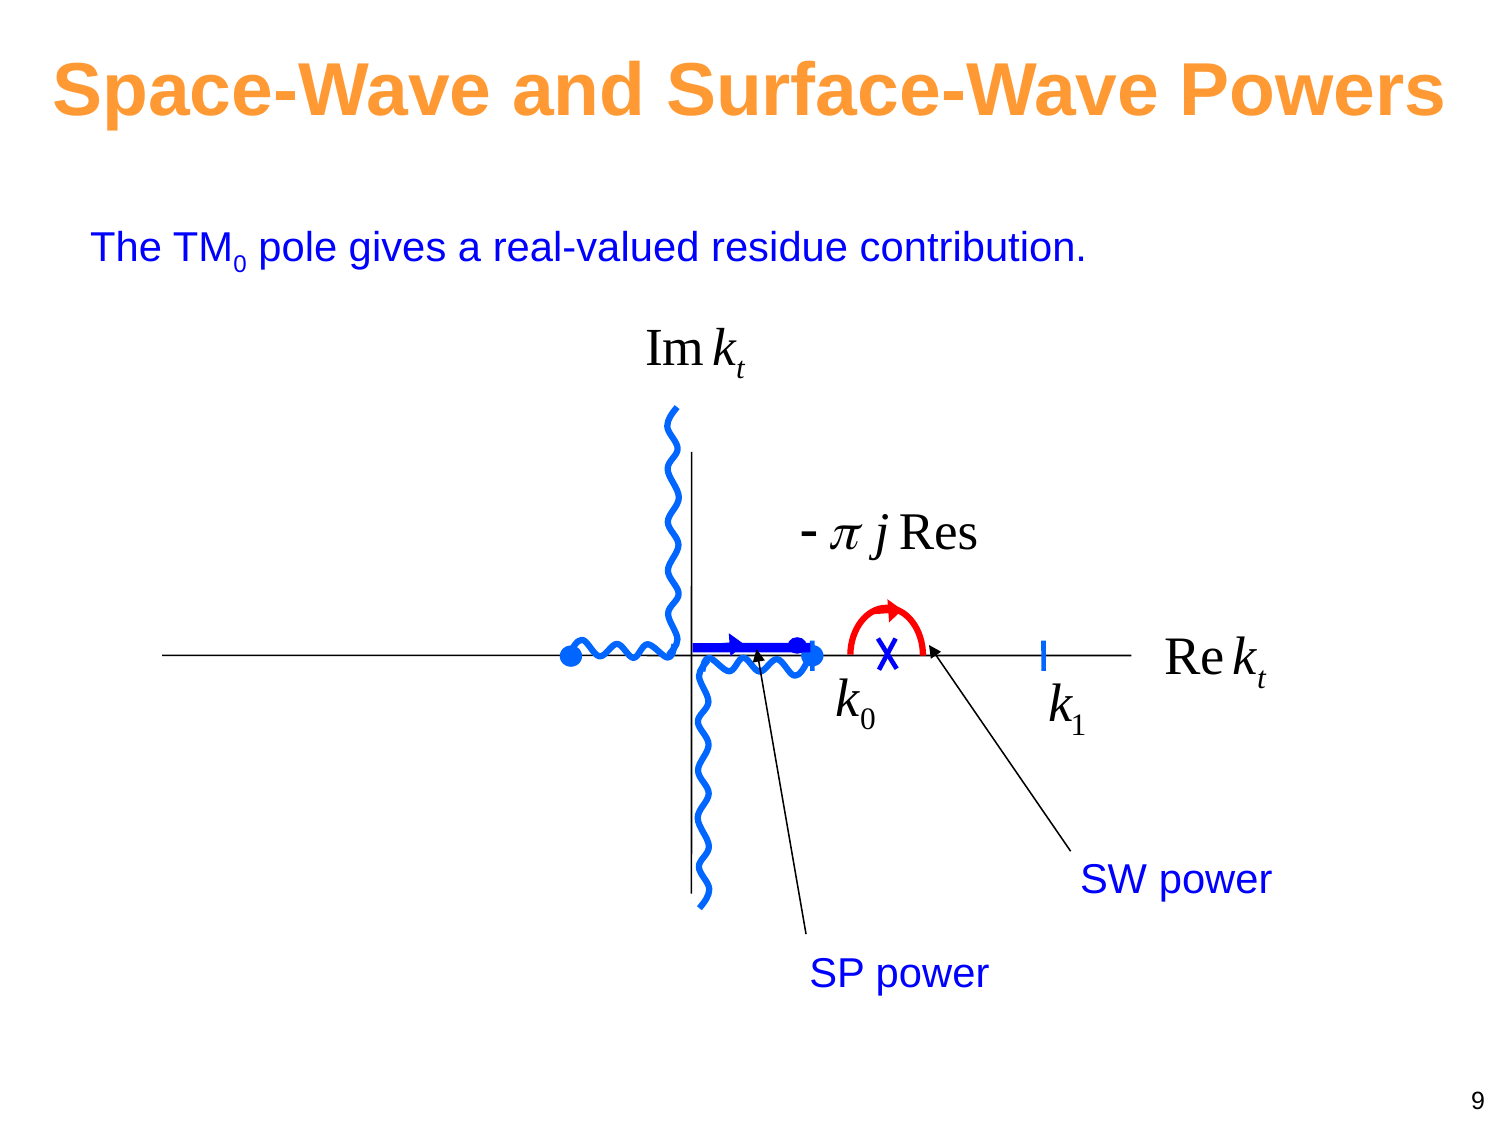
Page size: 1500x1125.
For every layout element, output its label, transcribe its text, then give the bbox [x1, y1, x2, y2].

slide_number 9 [1149, 1046, 1500, 1125]
title Space-Wave and Surface-Wave Powers [0, 46, 1500, 125]
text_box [161, 311, 1280, 997]
text_box The TM0 pole gives a real-valued residue contribution. [90, 220, 1143, 272]
